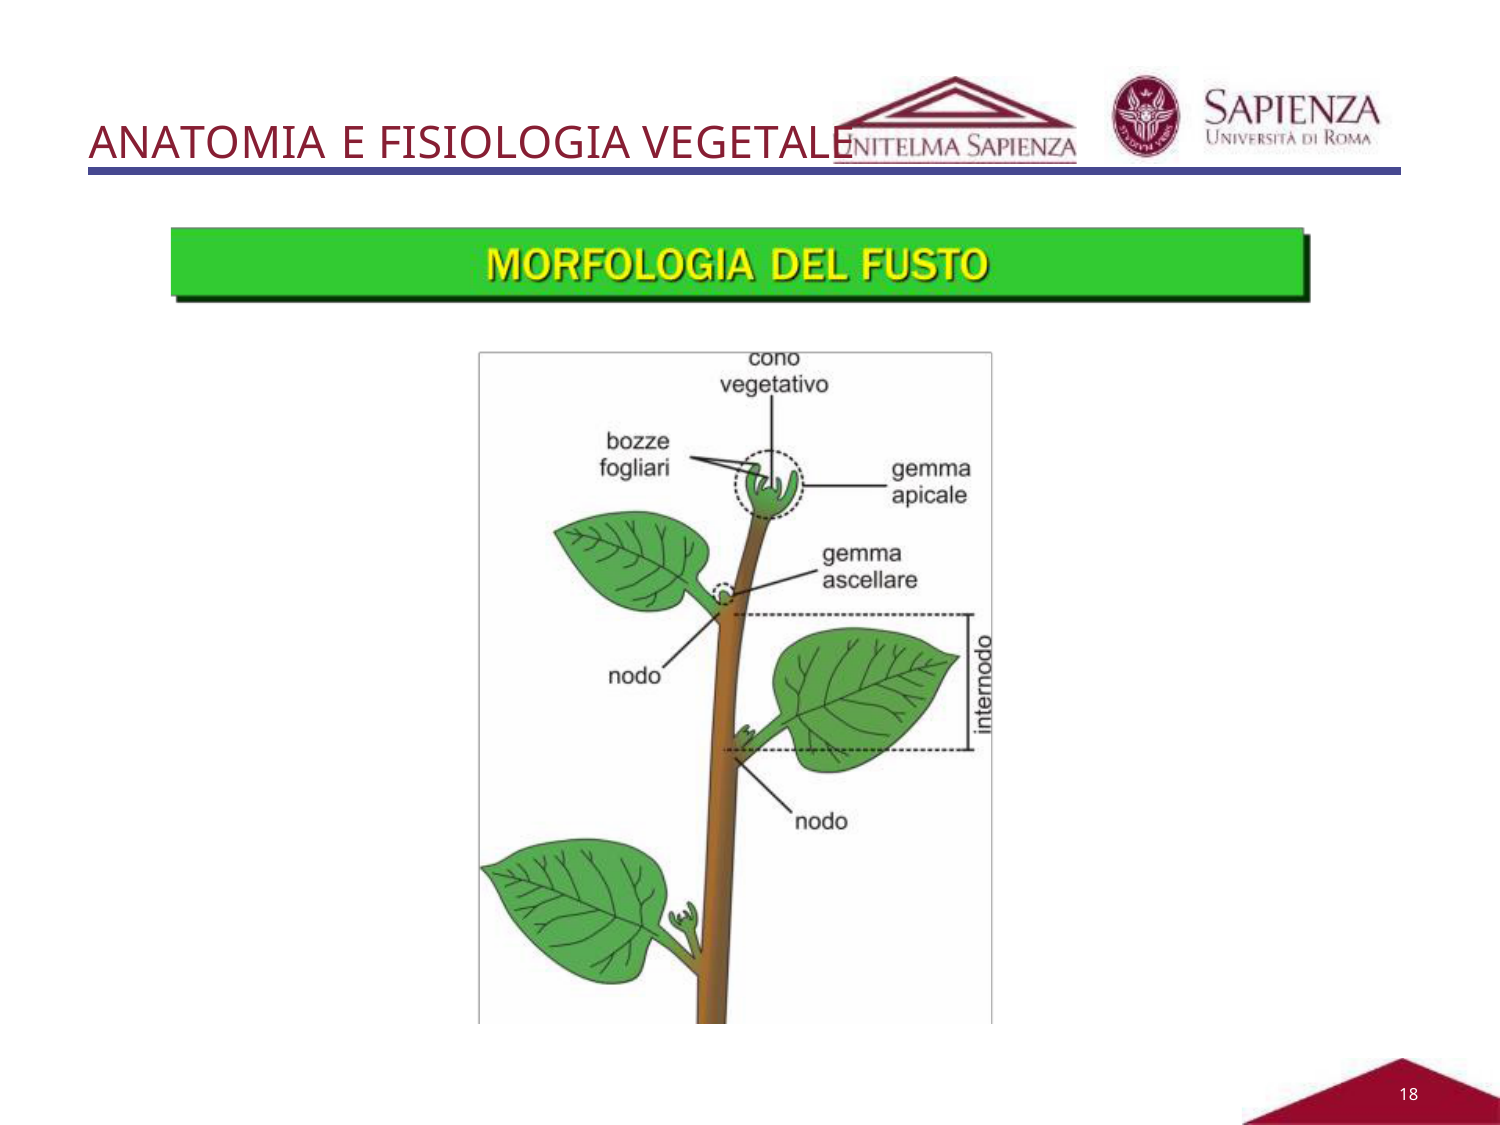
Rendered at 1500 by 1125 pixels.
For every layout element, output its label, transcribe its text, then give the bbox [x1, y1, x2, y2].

picture [1241, 1058, 1500, 1125]
picture [832, 76, 1077, 113]
slide_number 11 [1394, 1083, 1422, 1125]
picture [1104, 66, 1414, 113]
title ANATOMIA E FISIOLOGIA VEGETALE [86, 113, 1414, 302]
text_box [170, 220, 1311, 1024]
